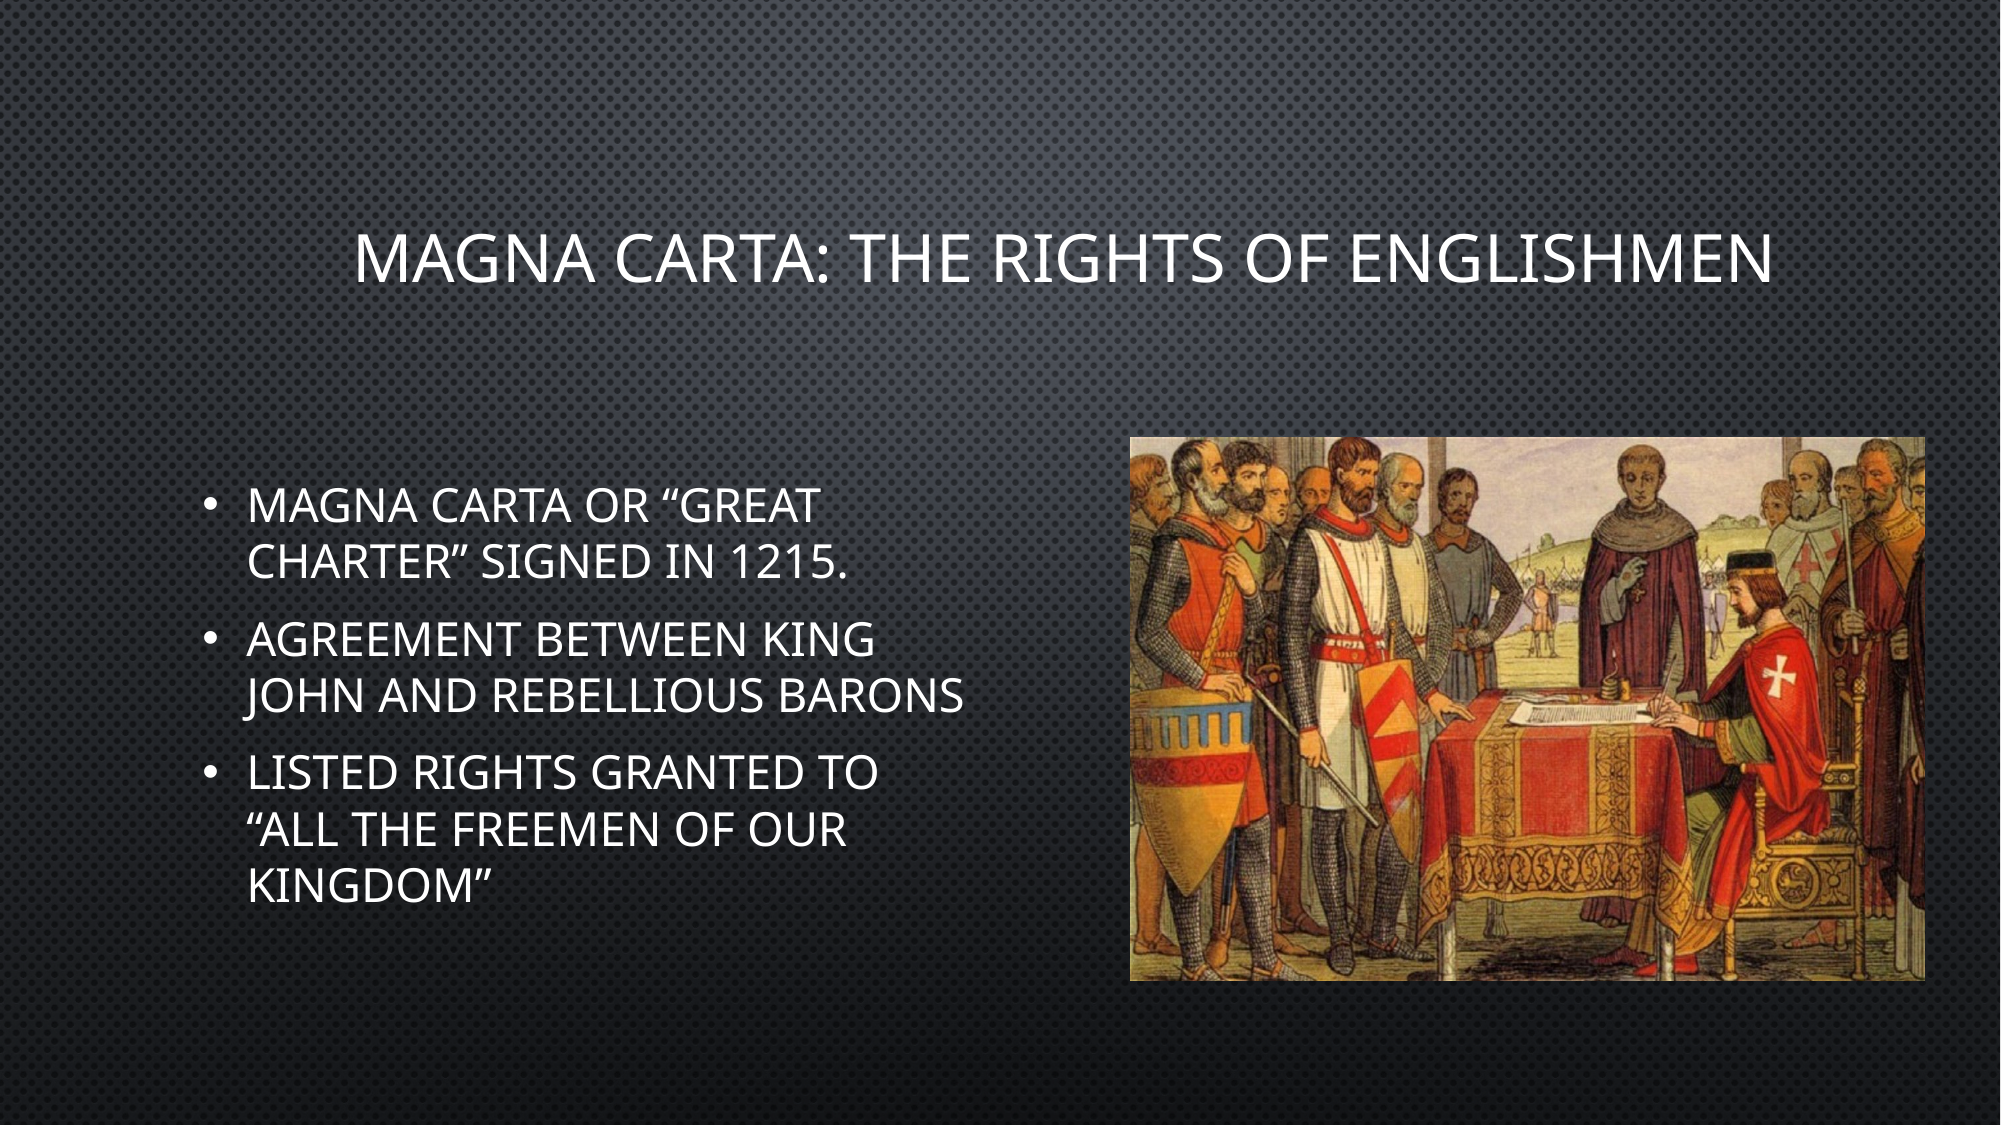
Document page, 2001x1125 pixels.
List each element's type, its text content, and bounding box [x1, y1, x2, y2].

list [1130, 437, 1925, 981]
list Magna carta or “great charter” signed in 1215. Agreement between King John and rebellious barons Listed rights granted to “all the freemen of our kingdom” [187, 437, 988, 950]
title Magna Carta: The rights of englishmen [187, 99, 1813, 413]
